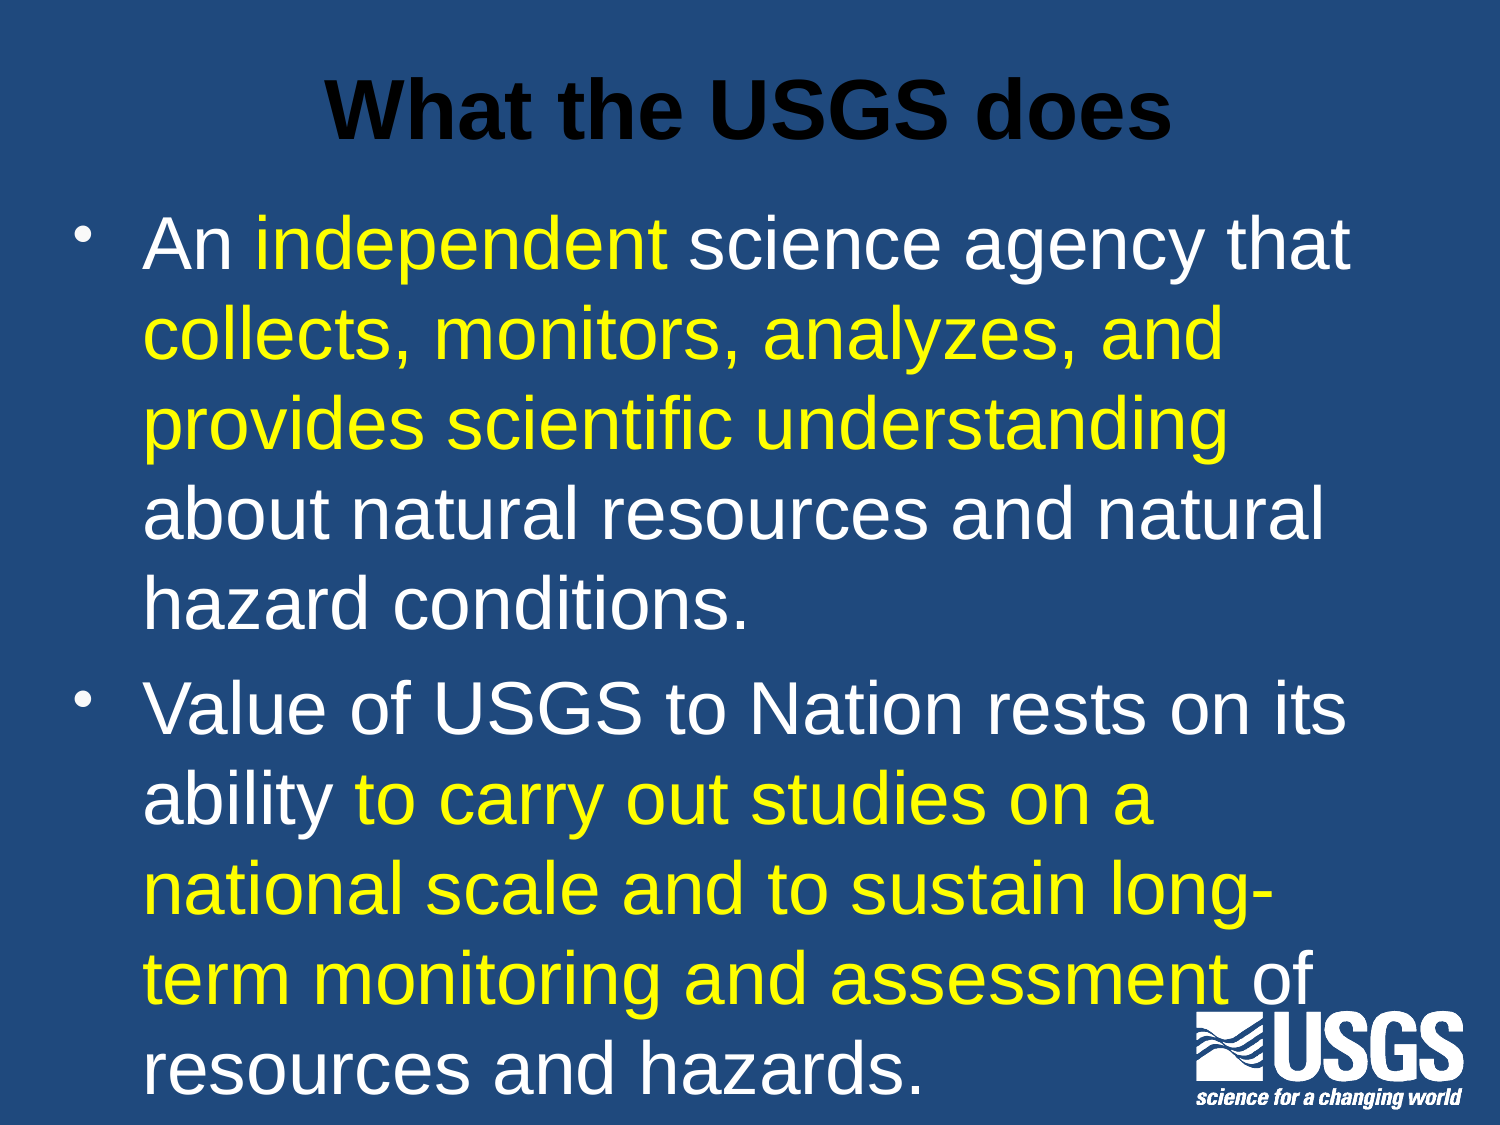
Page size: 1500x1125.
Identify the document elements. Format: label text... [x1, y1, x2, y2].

title What the USGS does [75, 11, 1425, 187]
list An independent science agency that collects, monitors, analyzes, and provides scientific understanding about natural resources and natural hazard conditions. Value of USGS to Nation rests on its ability to carry out studies on a national scale and to sustain long-term monitoring and assessment of resources and hazards. [37, 187, 1425, 930]
